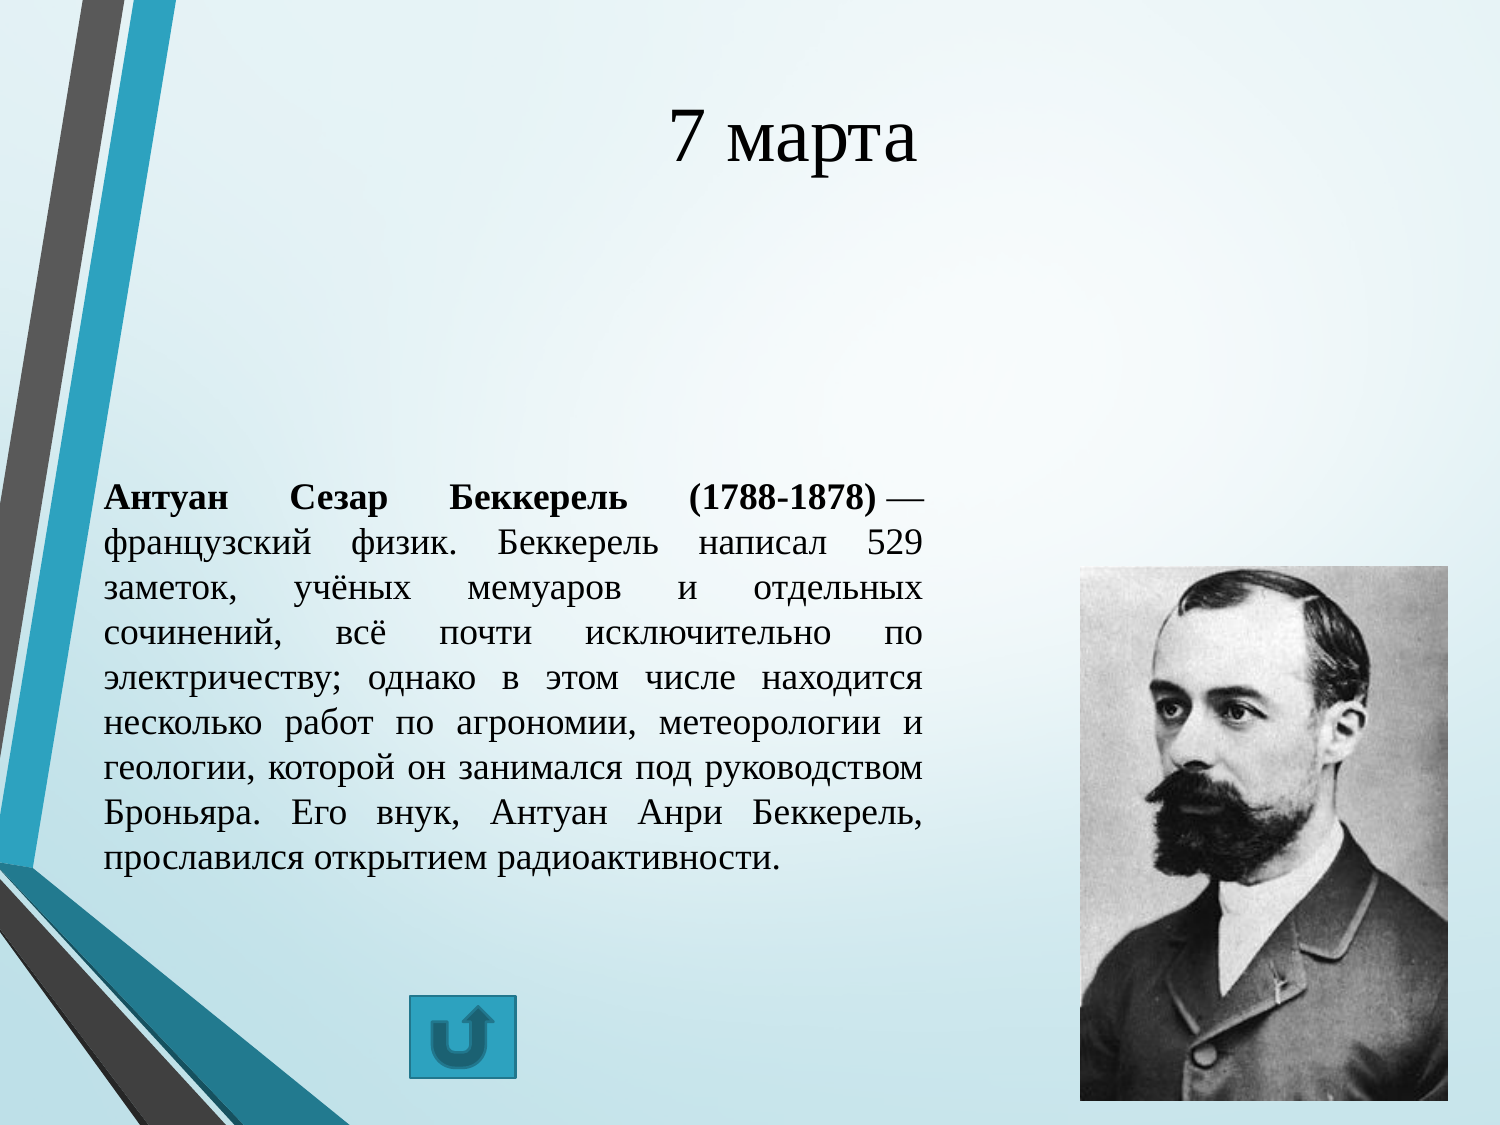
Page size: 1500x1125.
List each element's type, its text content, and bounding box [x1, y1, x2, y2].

title 7 марта [161, 75, 1425, 185]
list Антуан Сезар Беккерель (1788-1878) — французский физик. Беккерель написал 529 заметок, учёных мемуаров и отдельных сочинений, всё почти исключительно по электричеству; однако в этом числе находится несколько работ по агрономии, метеорологии и геологии, которой он занимался под руководством Броньяра. Его внук, Антуан Анри Беккерель, прославился открытием радиоактивности. [88, 290, 939, 1059]
text_box [409, 995, 517, 1079]
picture [1080, 566, 1449, 1101]
